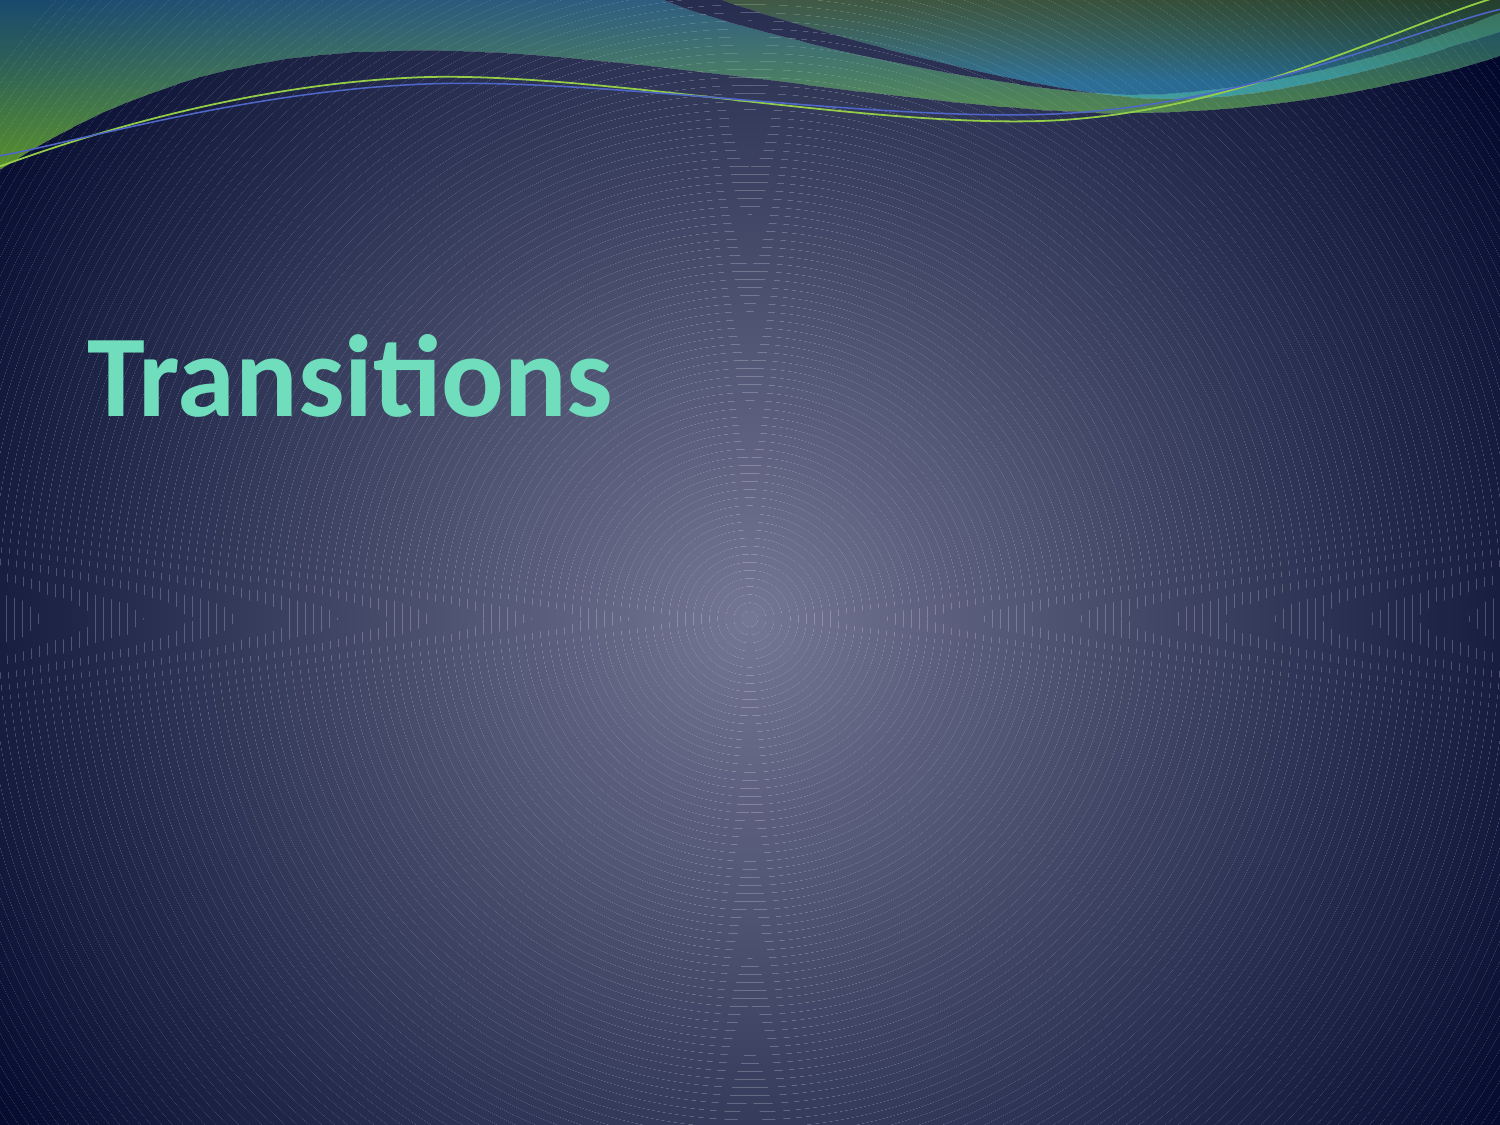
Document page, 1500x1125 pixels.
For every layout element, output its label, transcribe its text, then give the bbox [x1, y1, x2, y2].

title Transitions [86, 216, 1362, 440]
